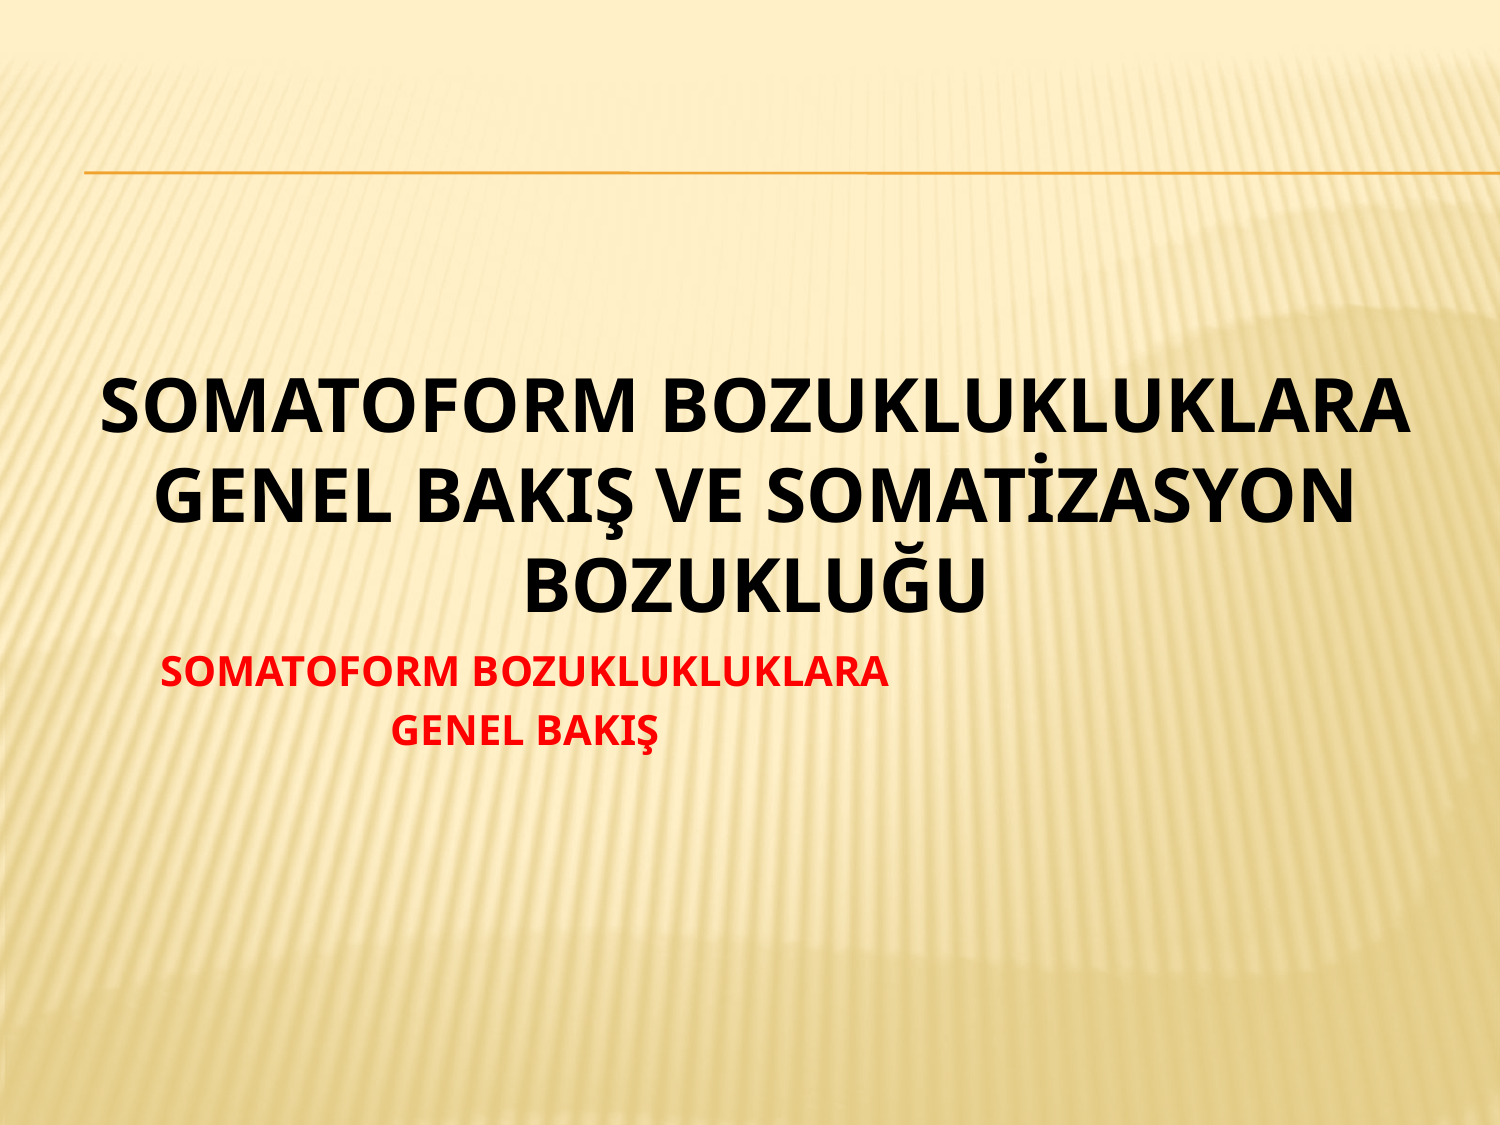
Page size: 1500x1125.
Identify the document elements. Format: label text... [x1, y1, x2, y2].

text_box SOMATOFORM BOZUKLUKLUKLARA GENEL BAKIŞ VE SOMATİZASYON BOZUKLUĞU [53, 349, 1459, 635]
subtitle SOMATOFORM BOZUKLUKLUKLARA GENEL BAKIŞ [0, 637, 1050, 925]
